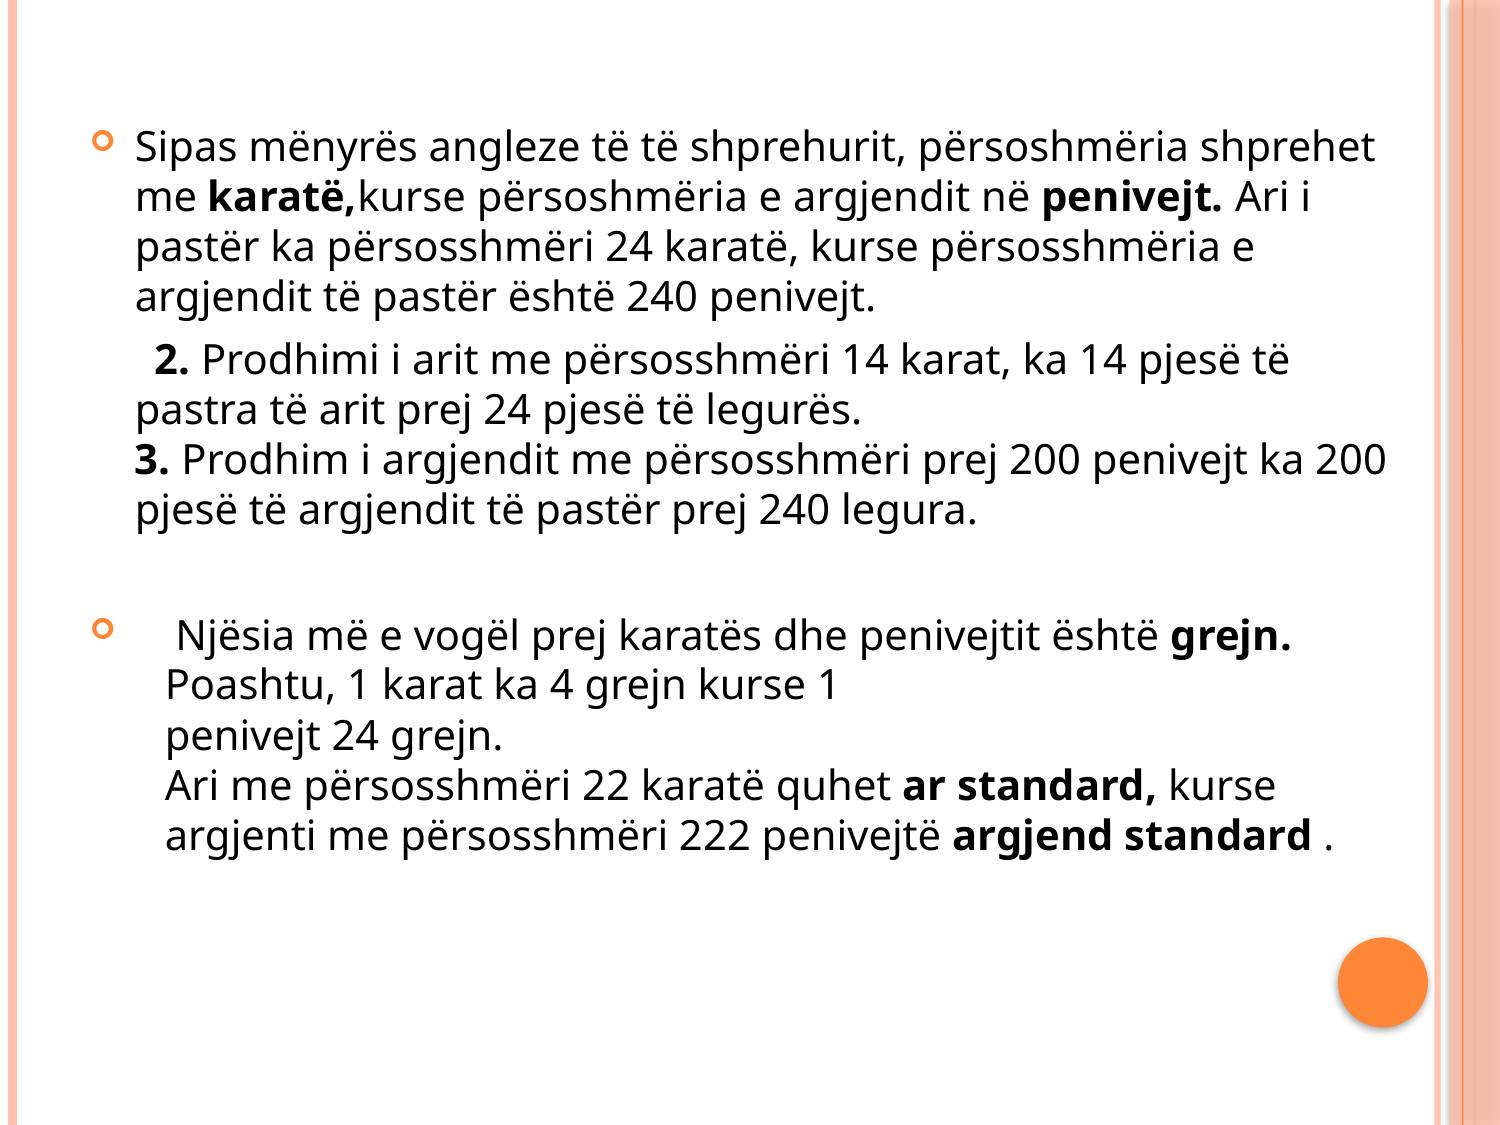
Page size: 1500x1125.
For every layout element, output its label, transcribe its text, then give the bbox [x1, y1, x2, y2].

list Sipas mënyrës angleze të të shprehurit, përsoshmëria shprehet me karatë,kurse përsoshmëria e argjendit në penivejt. Ari i pastër ka përsosshmëri 24 karatë, kurse përsosshmëria e argjendit të pastër është 240 penivejt. 2. Prodhimi i arit me përsosshmëri 14 karat, ka 14 pjesë të pastra të arit prej 24 pjesë të legurës. 3. Prodhim i argjendit me përsosshmëri prej 200 penivejt ka 200 pjesë të argjendit të pastër prej 240 legura. Njësia më e vogël prej karatës dhe penivejtit është grejn. Poashtu, 1 karat ka 4 grejn kurse 1 penivejt 24 grejn. Ari me përsosshmëri 22 karatë quhet ar standard, kurse argjenti me përsosshmëri 222 penivejtë argjend standard . [75, 112, 1425, 1013]
